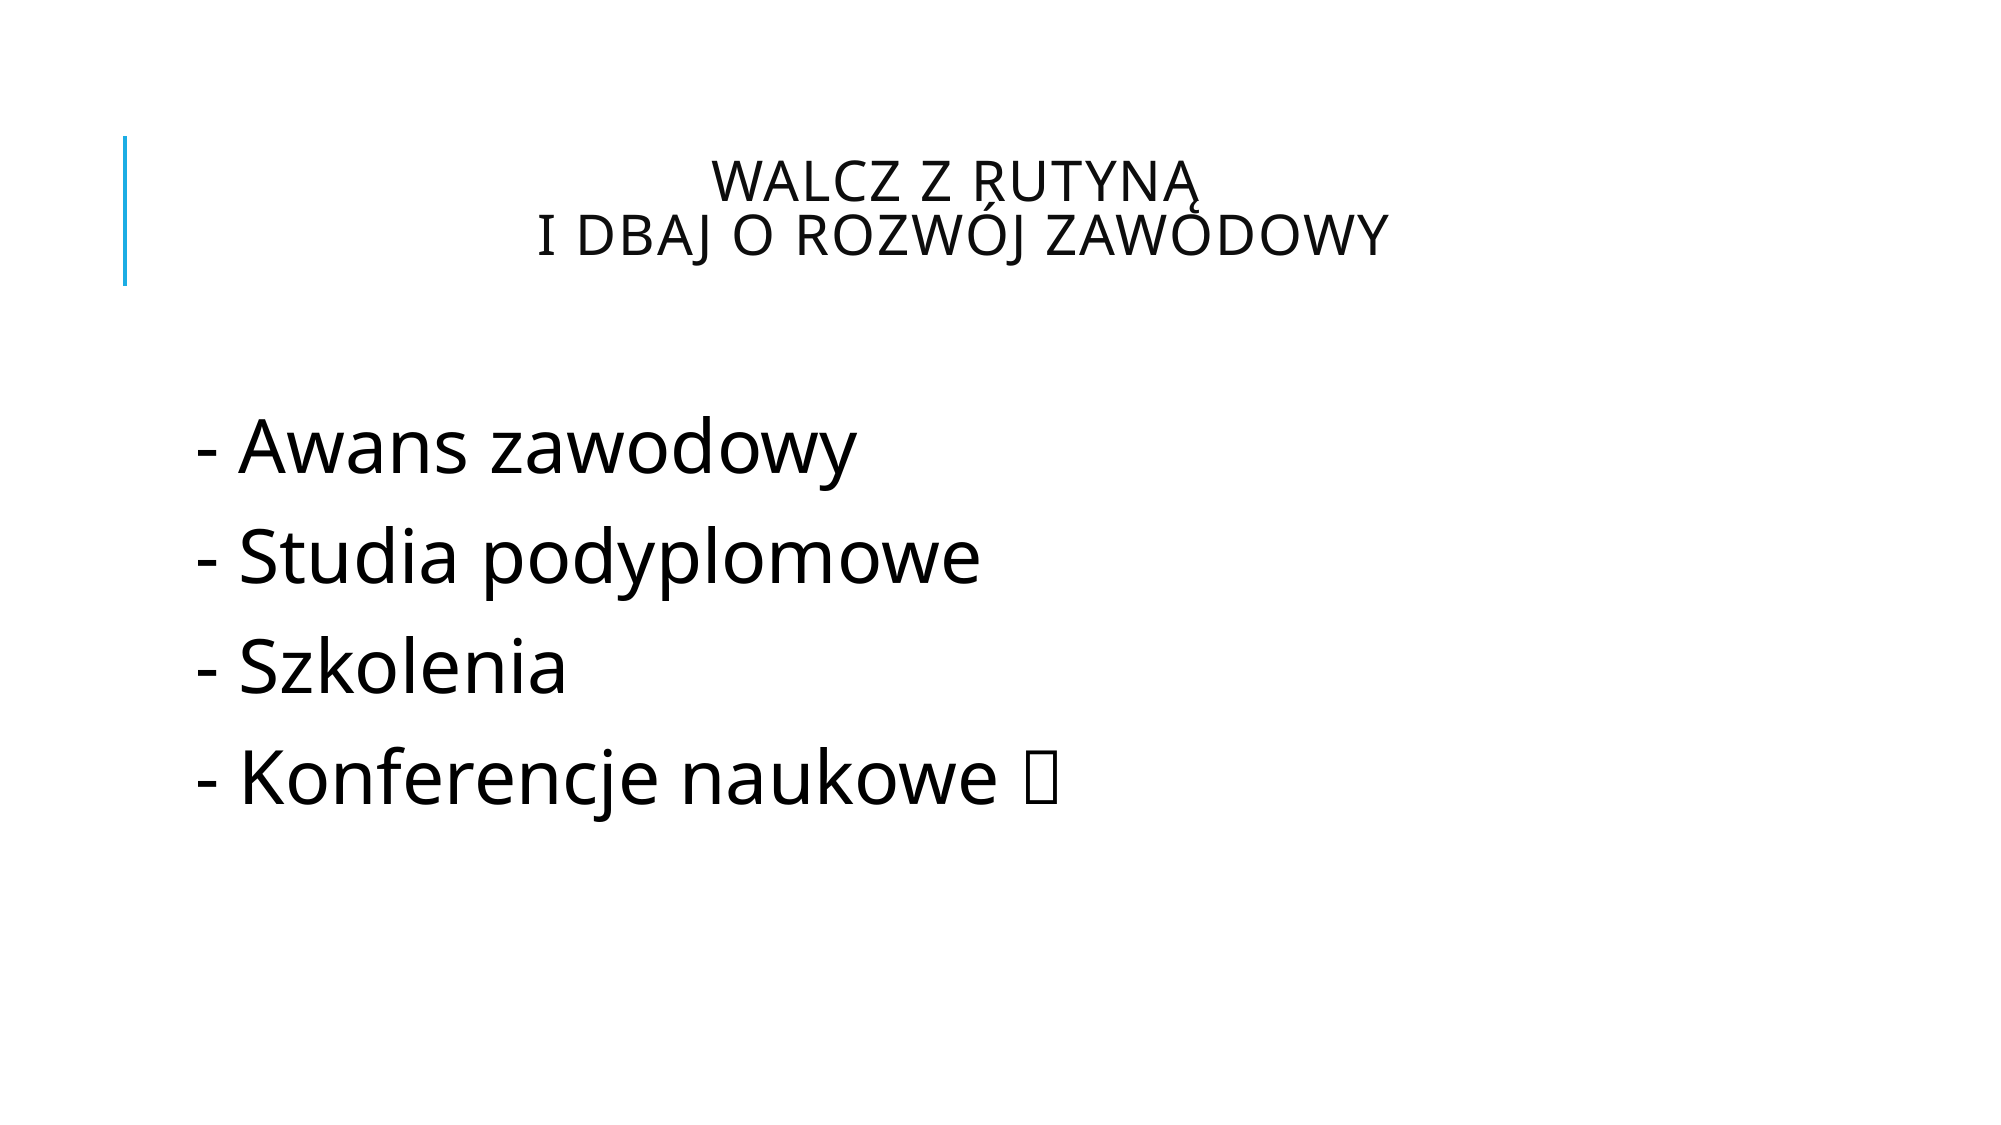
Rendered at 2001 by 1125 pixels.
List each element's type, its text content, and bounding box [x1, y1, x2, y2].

title Walcz z rutyną i dbaj o rozwój zawodowy [168, 96, 1763, 342]
list - Awans zawodowy - Studia podyplomowe - Szkolenia - Konferencje naukowe  [168, 401, 1763, 1035]
